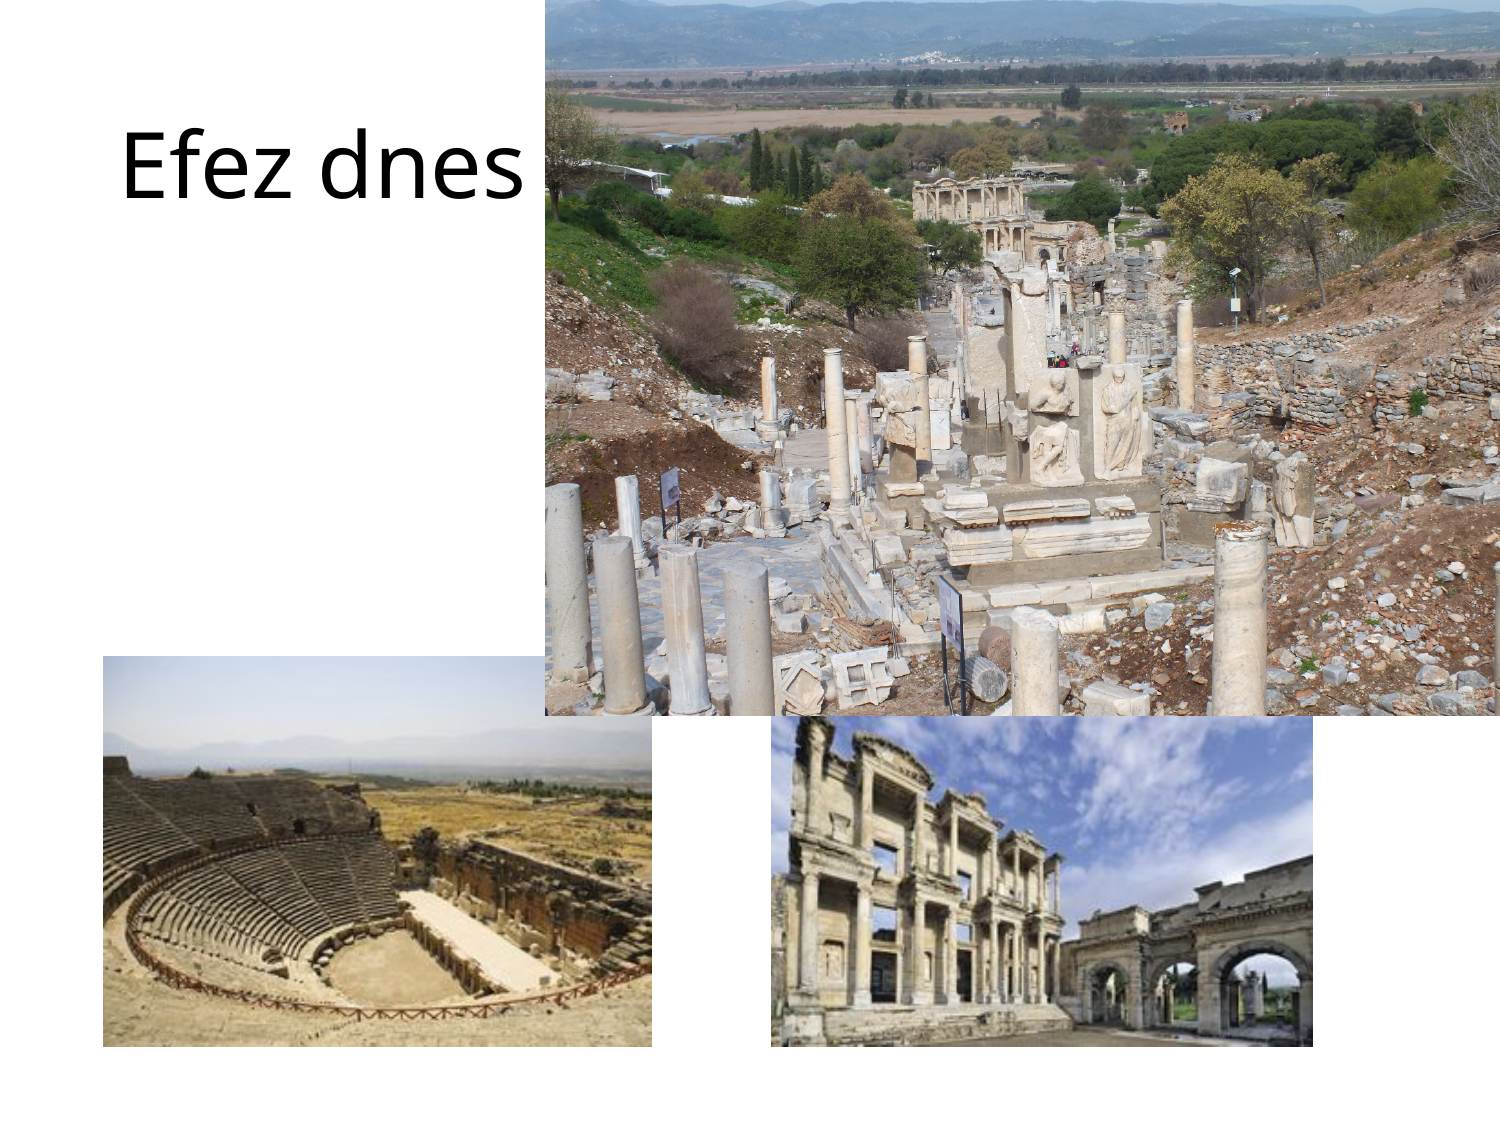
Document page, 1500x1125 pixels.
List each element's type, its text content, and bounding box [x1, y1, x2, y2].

picture [103, 0, 1500, 1047]
title Efez dnes [103, 59, 545, 278]
